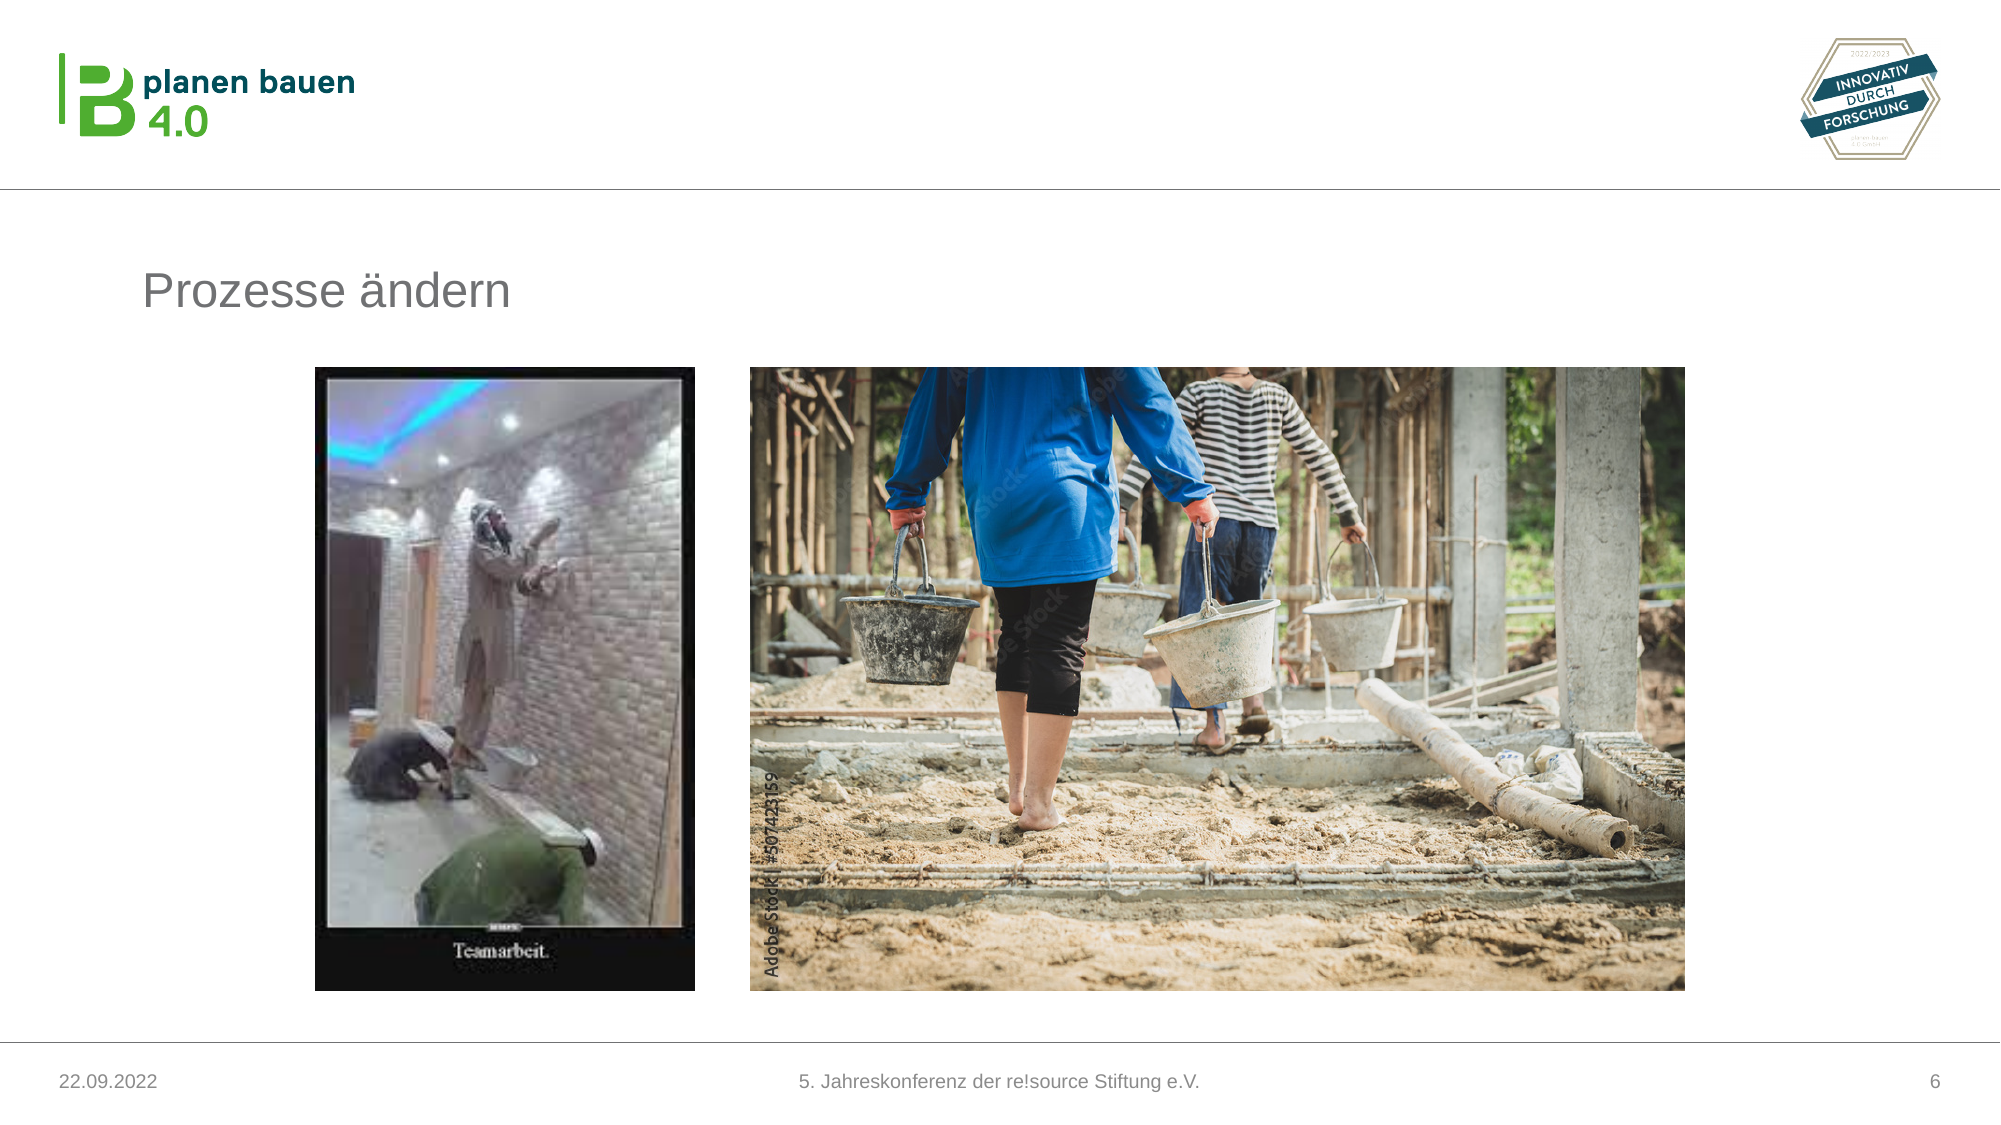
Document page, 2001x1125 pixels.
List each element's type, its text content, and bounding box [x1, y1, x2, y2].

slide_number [59, 1062, 295, 1100]
picture [59, 53, 354, 137]
slide_number 6 [1704, 1062, 1941, 1100]
title Prozesse ändern [142, 265, 1856, 368]
picture [1800, 38, 1941, 160]
footer 5. Jahreskonferenz der re!source Stiftung e.V. [295, 1062, 1704, 1100]
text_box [315, 367, 1685, 991]
